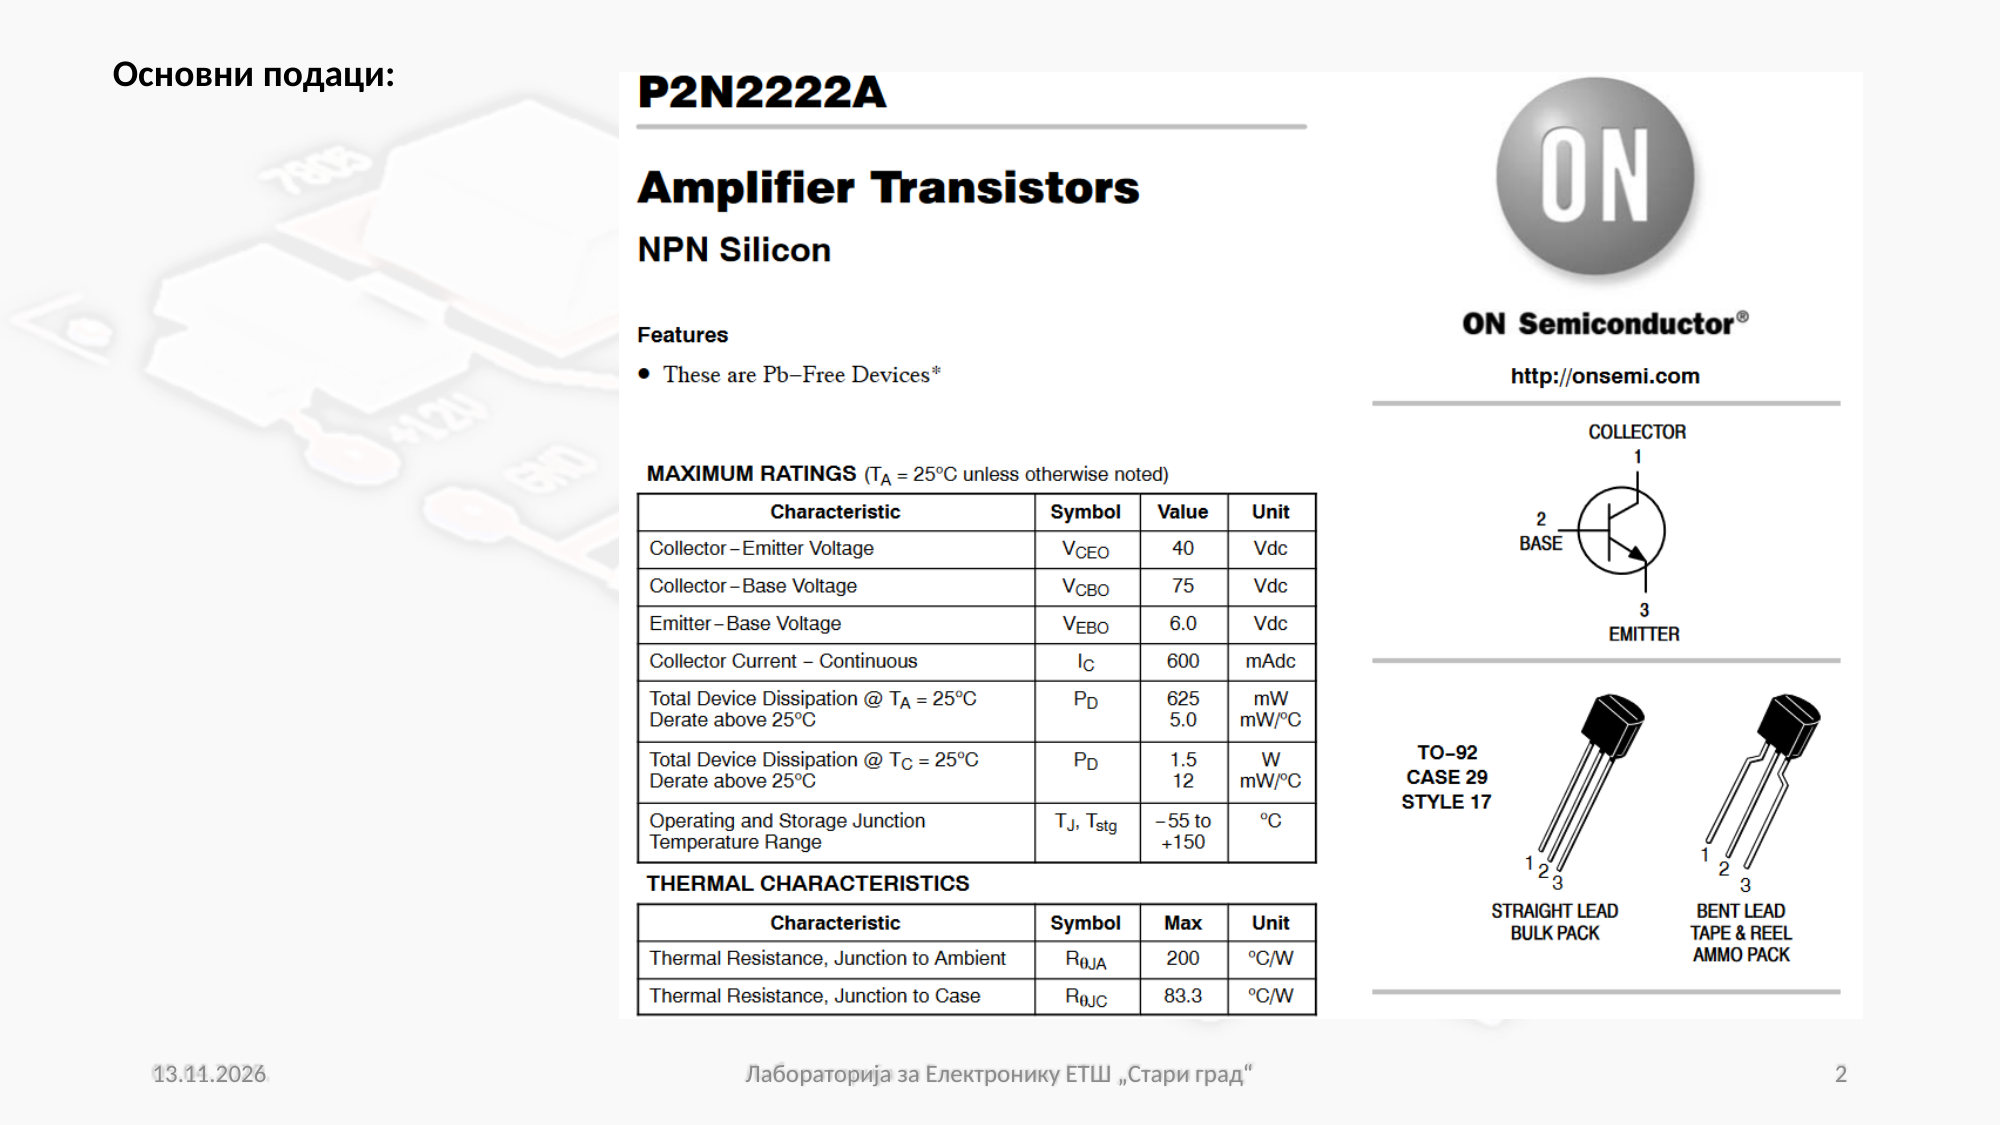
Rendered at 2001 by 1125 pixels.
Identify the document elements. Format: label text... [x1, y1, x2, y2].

footer Лабораторија за Електронику ЕТШ „Стари град“ [662, 1042, 1338, 1103]
picture [619, 71, 1863, 1019]
slide_number 2 [1412, 1042, 1863, 1103]
text_box Основни подаци: [98, 41, 411, 102]
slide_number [137, 1042, 588, 1103]
